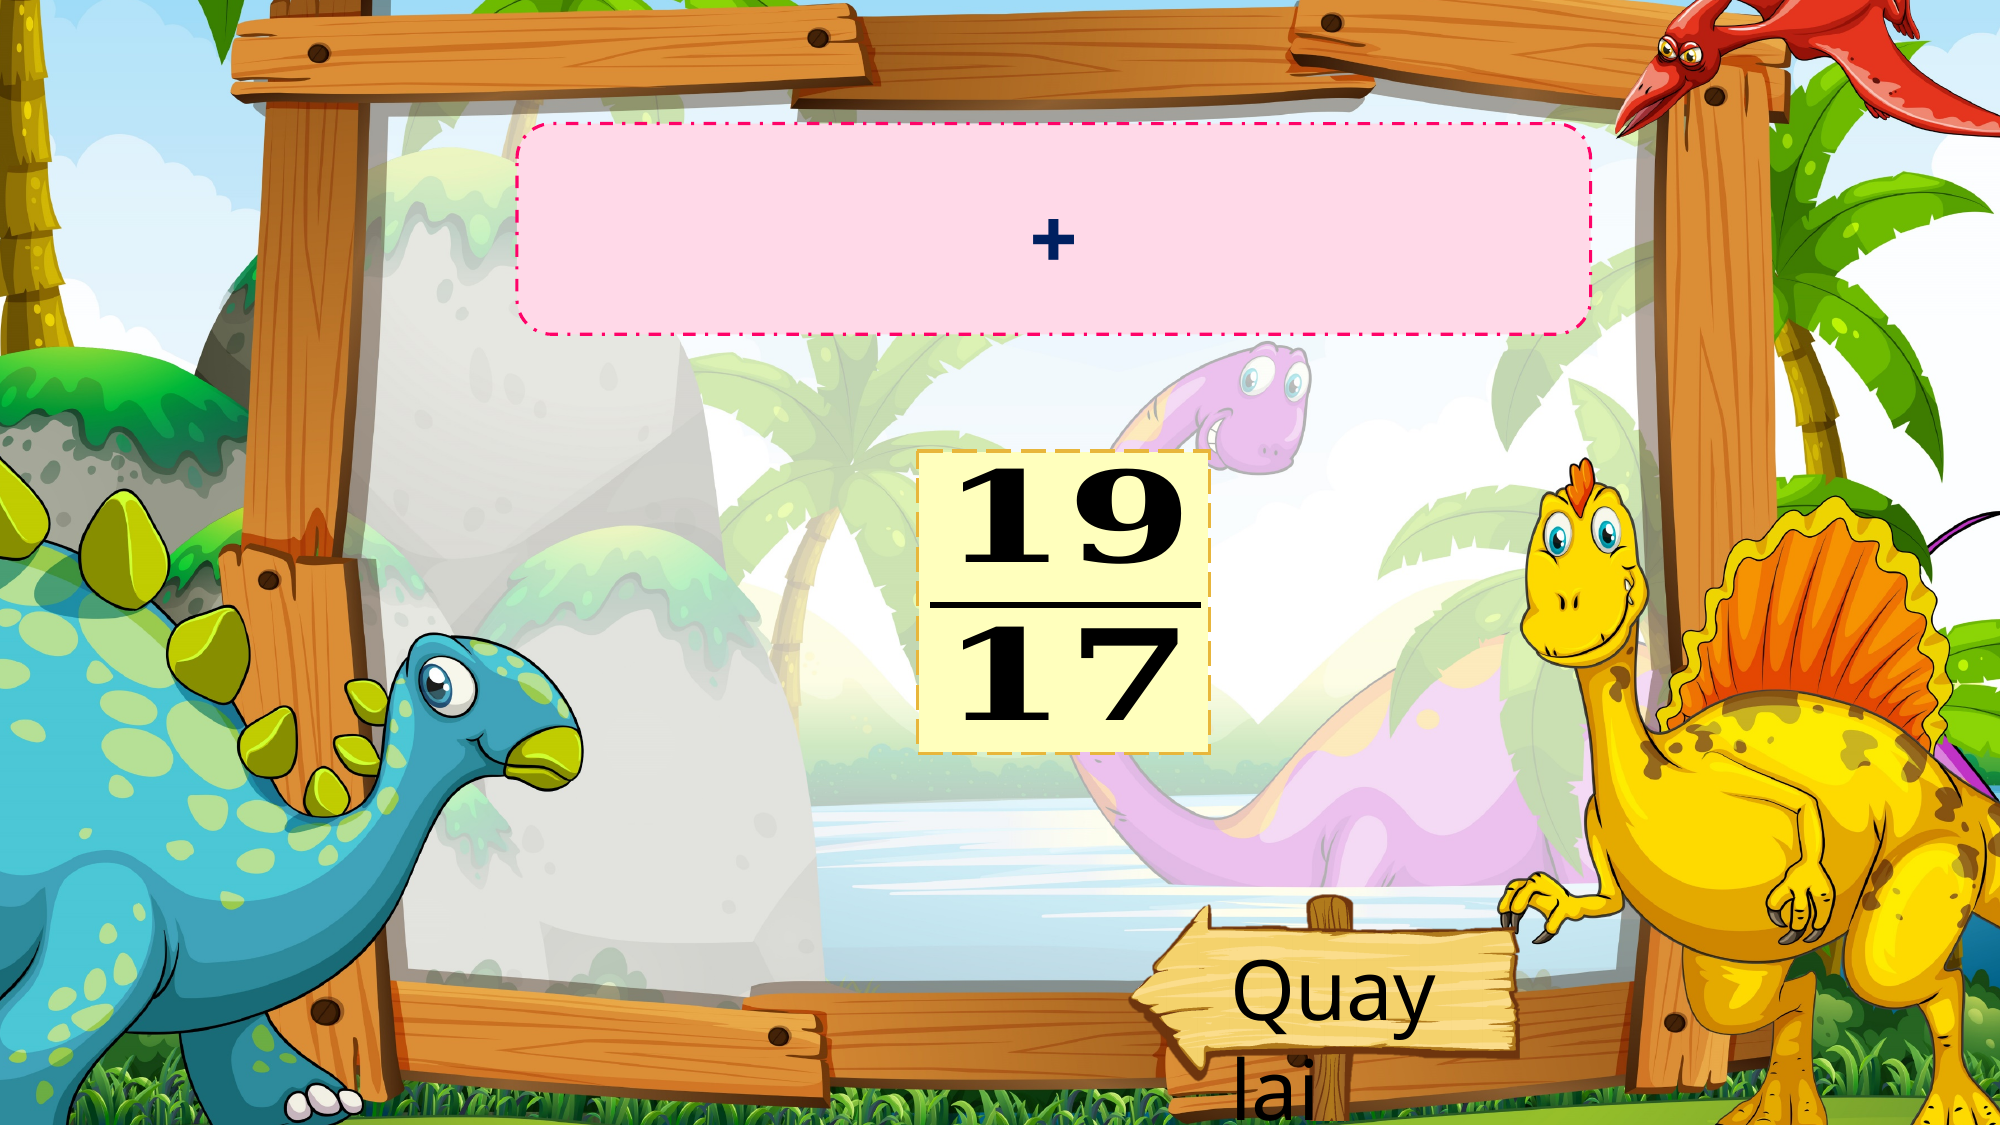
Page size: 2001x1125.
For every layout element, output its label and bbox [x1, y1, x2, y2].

picture [0, 0, 2000, 1125]
text_box [1102, 873, 1546, 1121]
